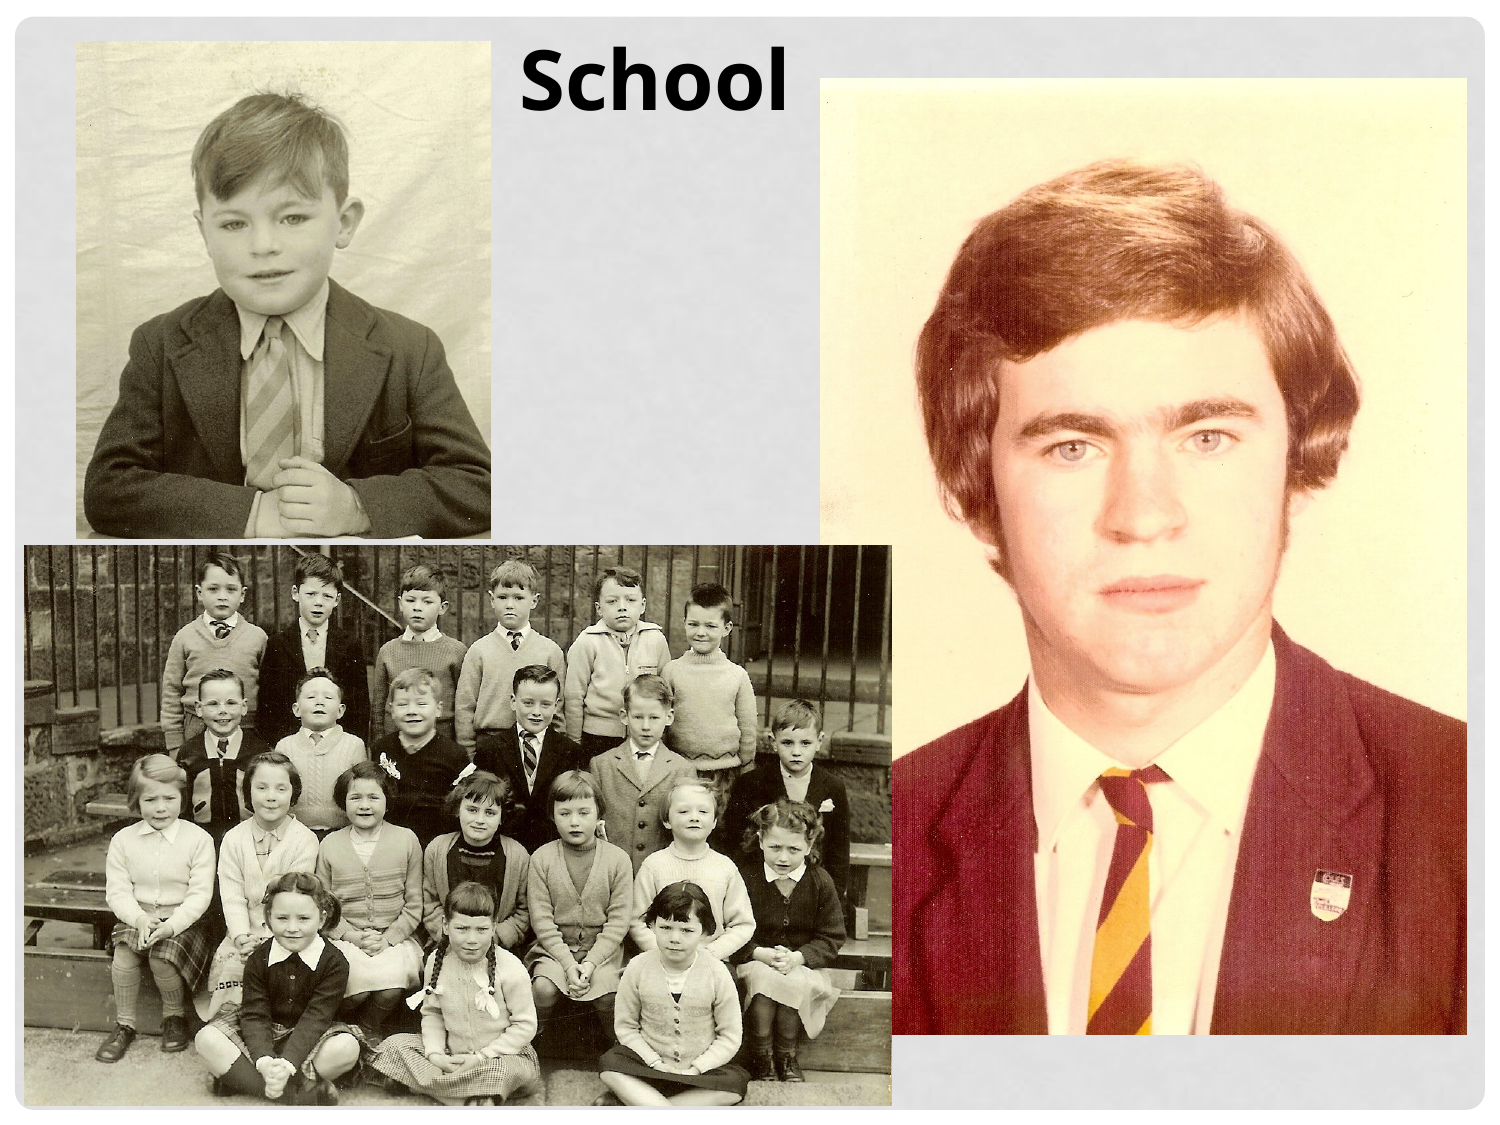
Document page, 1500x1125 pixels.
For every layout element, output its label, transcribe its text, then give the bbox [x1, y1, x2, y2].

text_box School [24, 20, 1287, 135]
picture [76, 41, 491, 540]
picture [24, 77, 1468, 1107]
